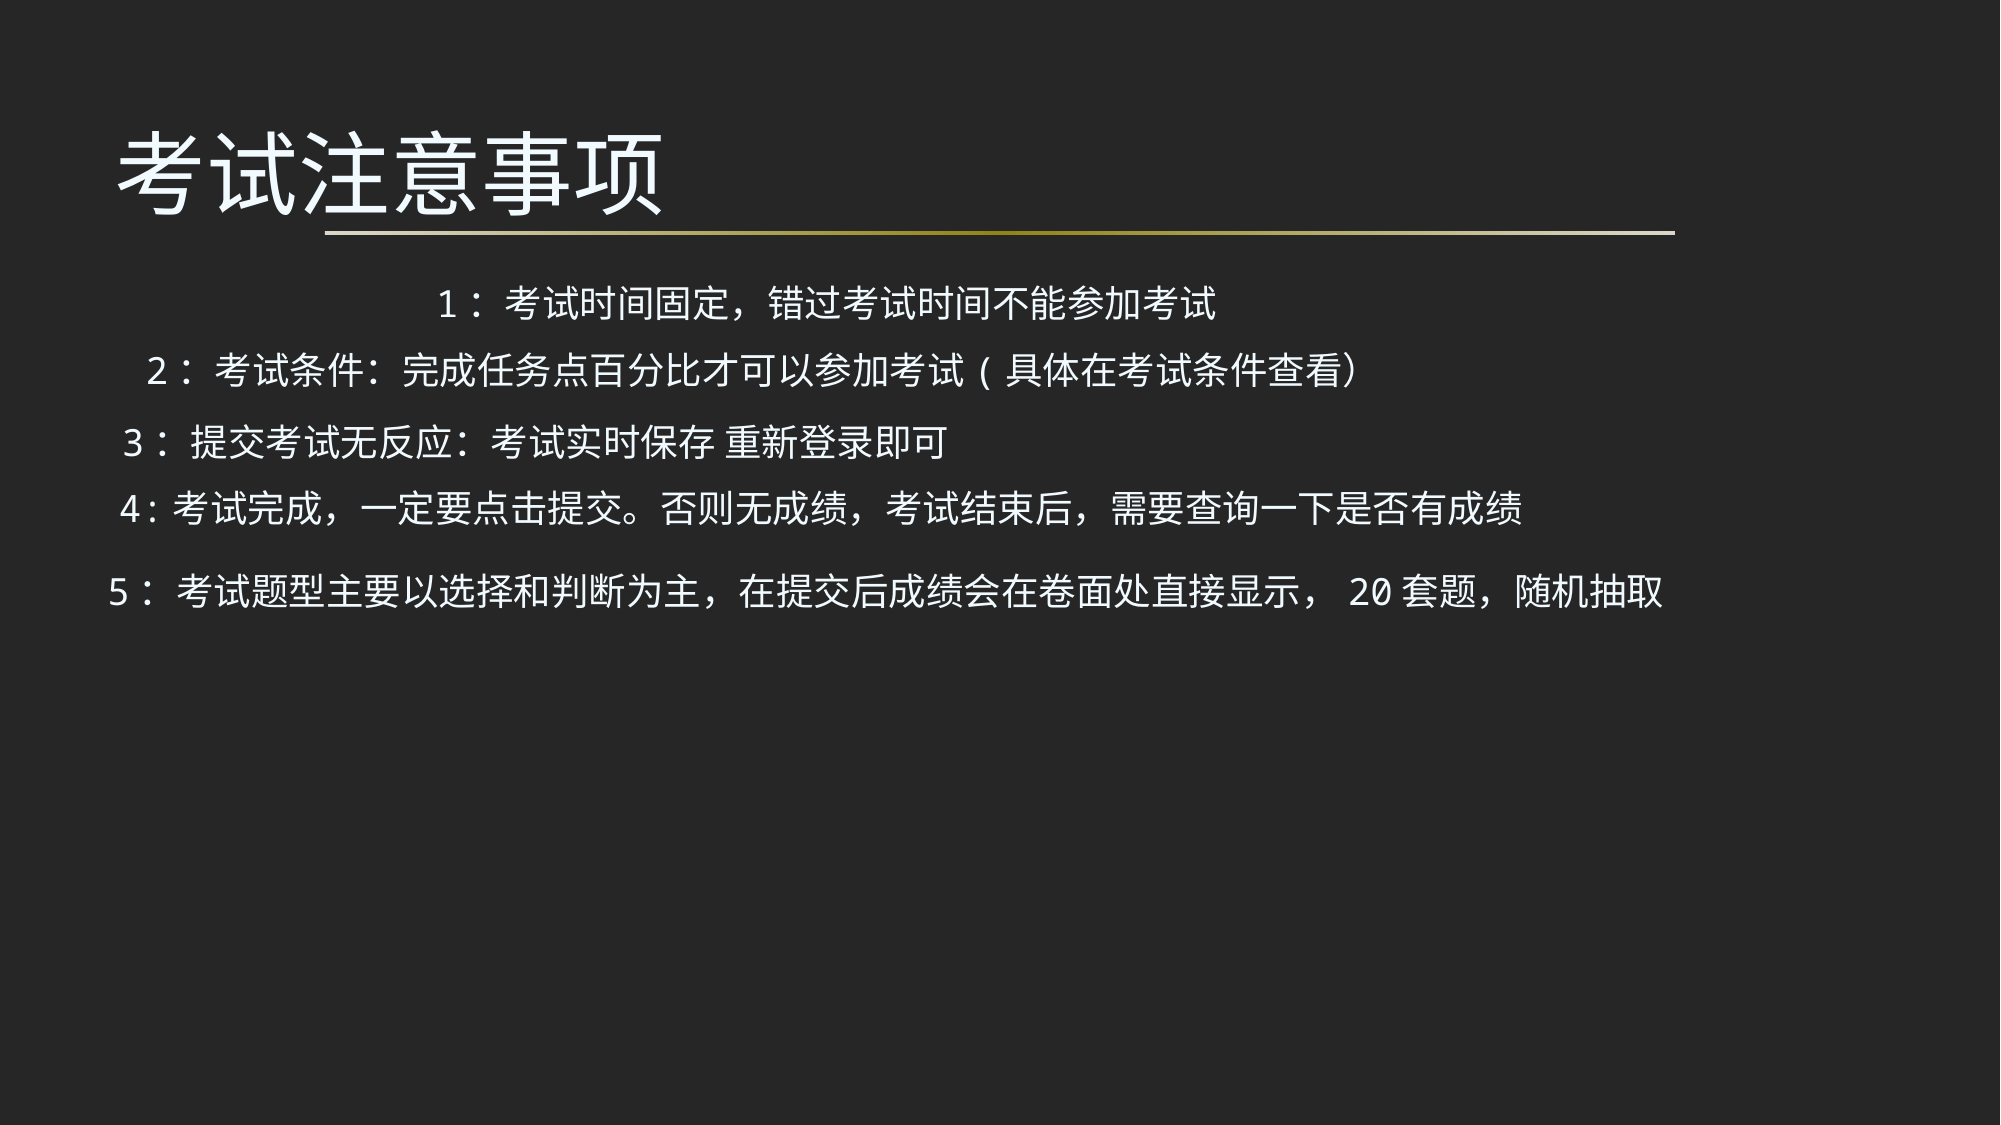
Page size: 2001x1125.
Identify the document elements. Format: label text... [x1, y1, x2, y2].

text_box 4:考试完成，一定要点击提交。否则无成绩，考试结束后，需要查询一下是否有成绩 [103, 477, 1538, 524]
text_box 1：考试时间固定，错过考试时间不能参加考试 [420, 272, 1760, 333]
title 考试注意事项 [99, 85, 1900, 273]
text_box 2：考试条件：完成任务点百分比才可以参加考试(具体在考试条件查看） [130, 339, 1396, 445]
text_box 5：考试题型主要以选择和判断为主，在提交后成绩会在卷面处直接显示，20套题，随机抽取 [92, 524, 1680, 620]
text_box 3：提交考试无反应：考试实时保存 重新登录即可 [106, 411, 965, 472]
